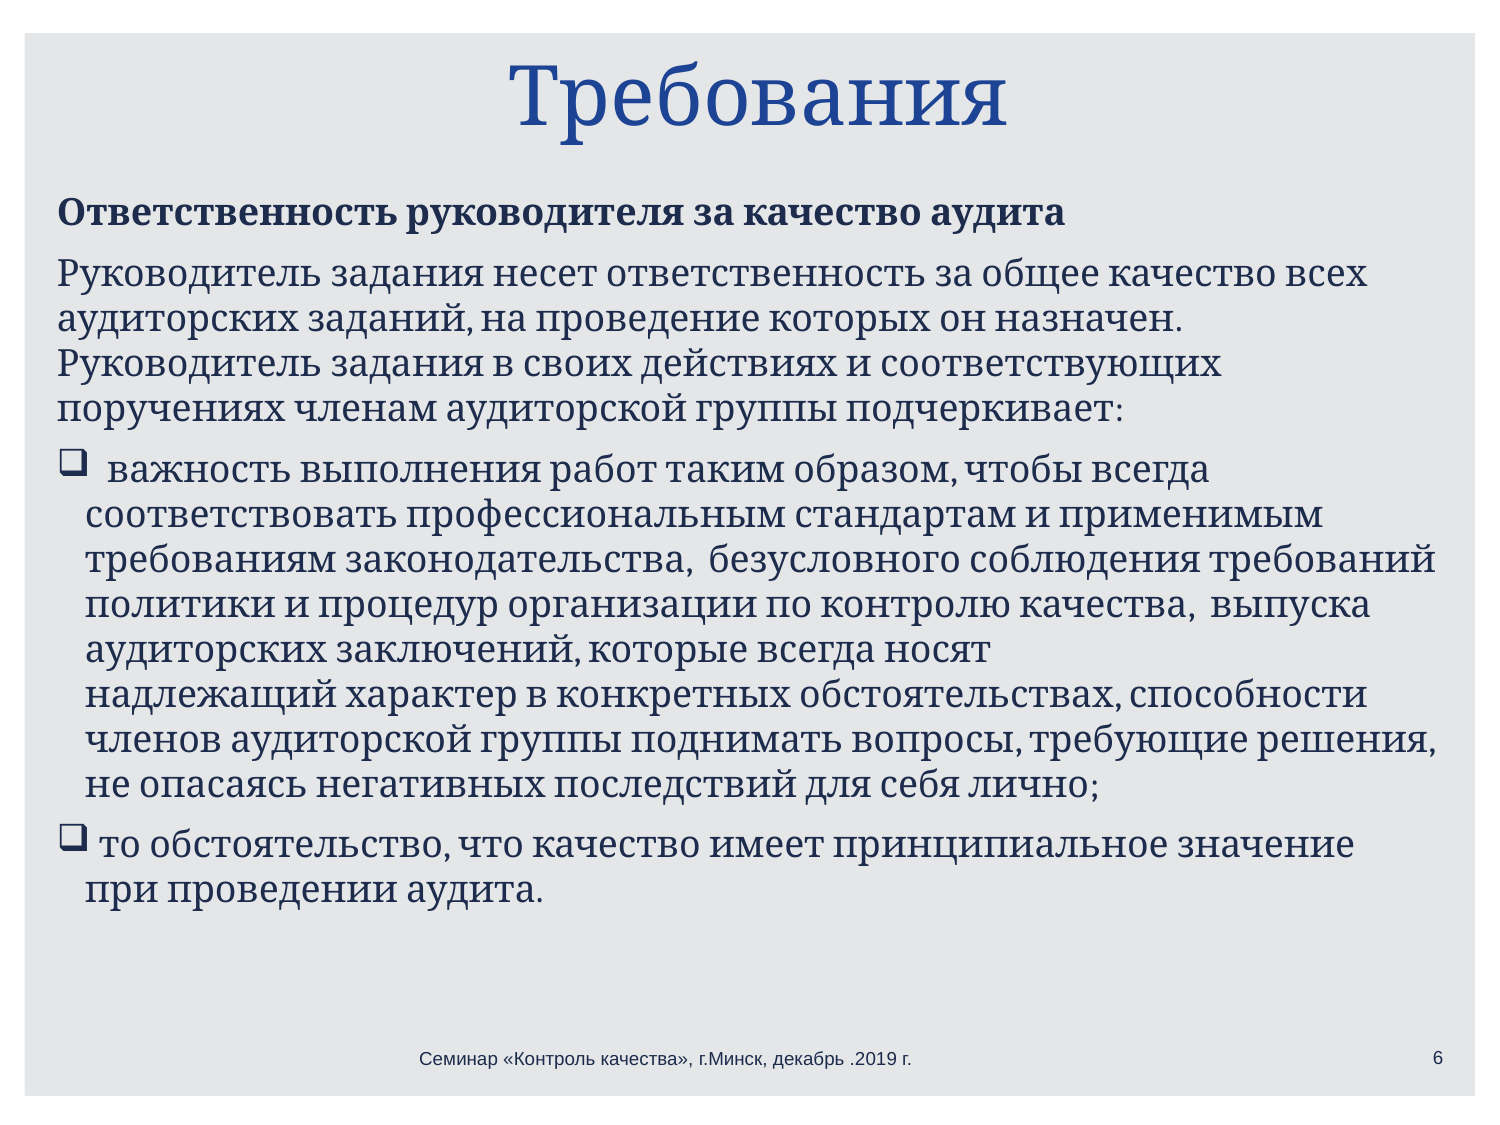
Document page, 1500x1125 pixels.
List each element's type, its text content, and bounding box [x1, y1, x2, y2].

title Требования [56, 0, 1444, 149]
slide_number 6 [1387, 1045, 1444, 1076]
list Ответственность руководителя за качество аудита Руководитель задания несет ответственность за общее качество всех аудиторских заданий, на проведение которых он назначен. Руководитель задания в своих действиях и соответствующих поручениях членам аудиторской группы подчеркивает: важность выполнения работ таким образом, чтобы всегда соответствовать профессиональным стандартам и применимым требованиям законодательства, безусловного соблюдения требований политики и процедур организации по контролю качества, выпуска аудиторских заключений, которые всегда носят надлежащий характер в конкретных обстоятельствах, способности членов аудиторской группы поднимать вопросы, требующие решения, не опасаясь негативных последствий для себя лично; то обстоятельство, что качество имеет принципиальное значение при проведении аудита. [56, 188, 1444, 1012]
footer Семинар «Контроль качества», г.Минск, декабрь .2019 г. [419, 1046, 1083, 1077]
